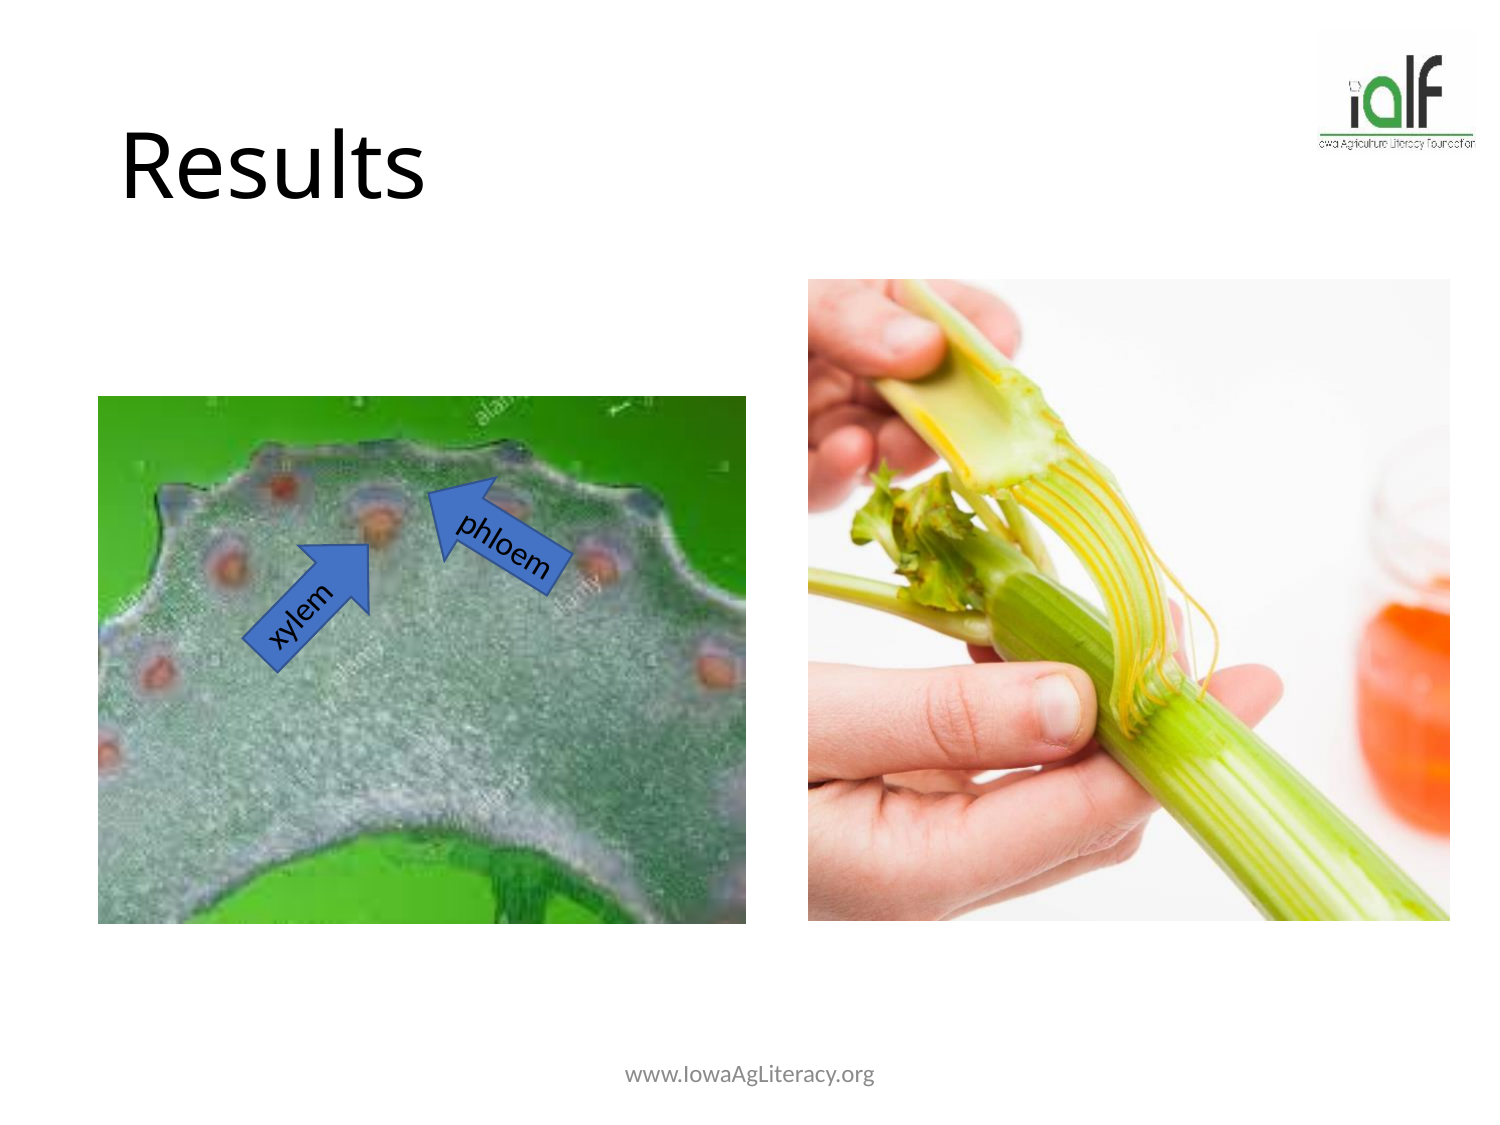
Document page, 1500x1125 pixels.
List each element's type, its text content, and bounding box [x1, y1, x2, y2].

title Results [103, 59, 1397, 278]
picture [808, 279, 1450, 921]
footer www.IowaAgLiteracy.org [496, 1042, 1004, 1103]
picture [98, 396, 746, 924]
picture [1317, 30, 1476, 154]
